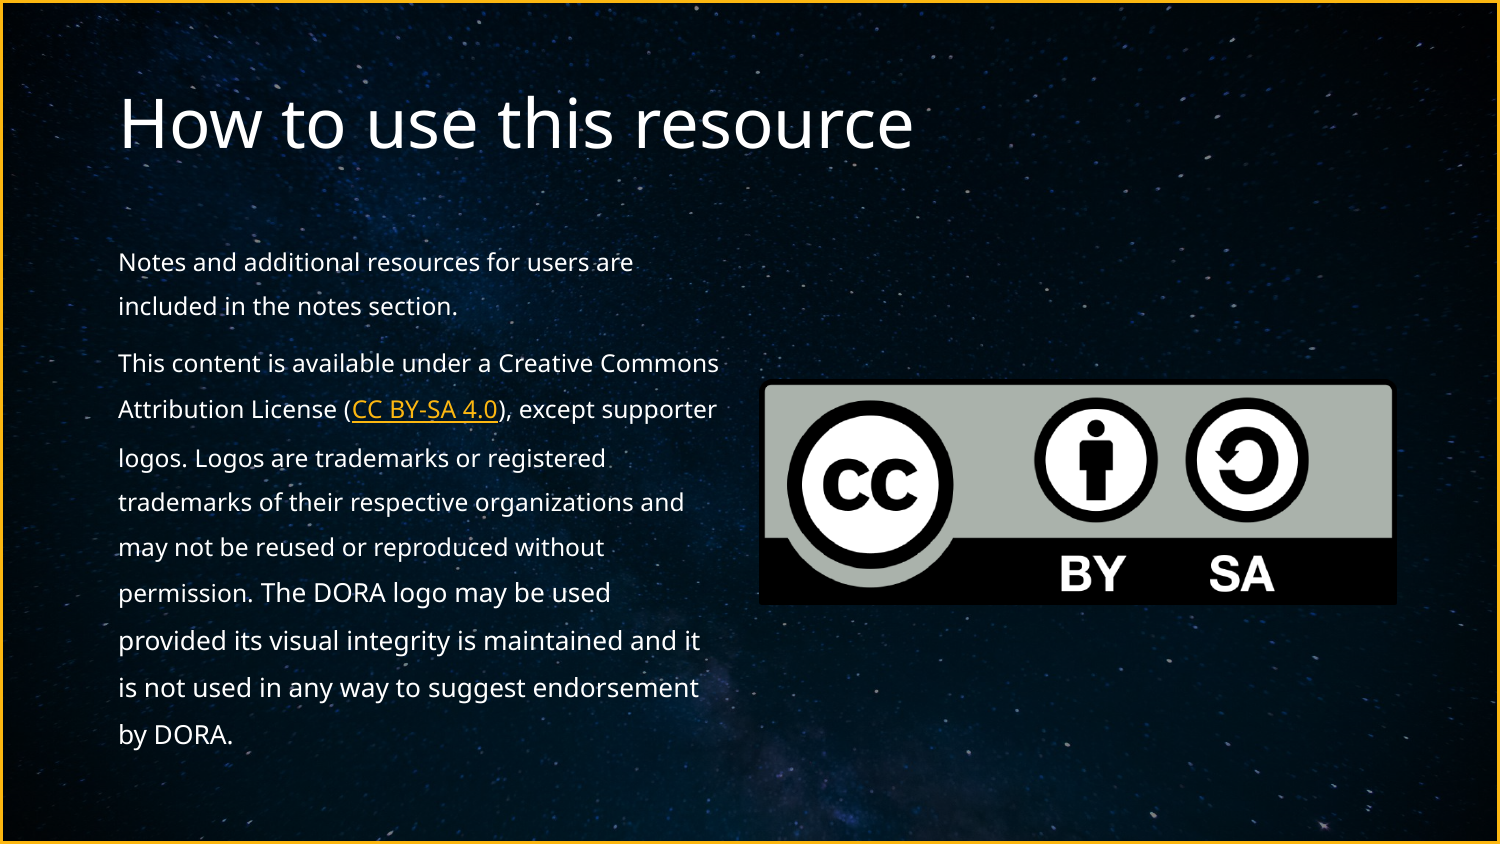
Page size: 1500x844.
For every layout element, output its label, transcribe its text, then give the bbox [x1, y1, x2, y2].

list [759, 379, 1397, 605]
picture [3, 3, 1497, 841]
title How to use this resource [103, 44, 1397, 208]
list Notes and additional resources for users are included in the notes section. This content is available under a Creative Commons Attribution License (CC BY-SA 4.0), except supporter logos. Logos are trademarks or registered trademarks of their respective organizations and may not be reused or reproduced without permission. The DORA logo may be used provided its visual integrity is maintained and it is not used in any way to suggest endorsement by DORA. [103, 224, 741, 760]
